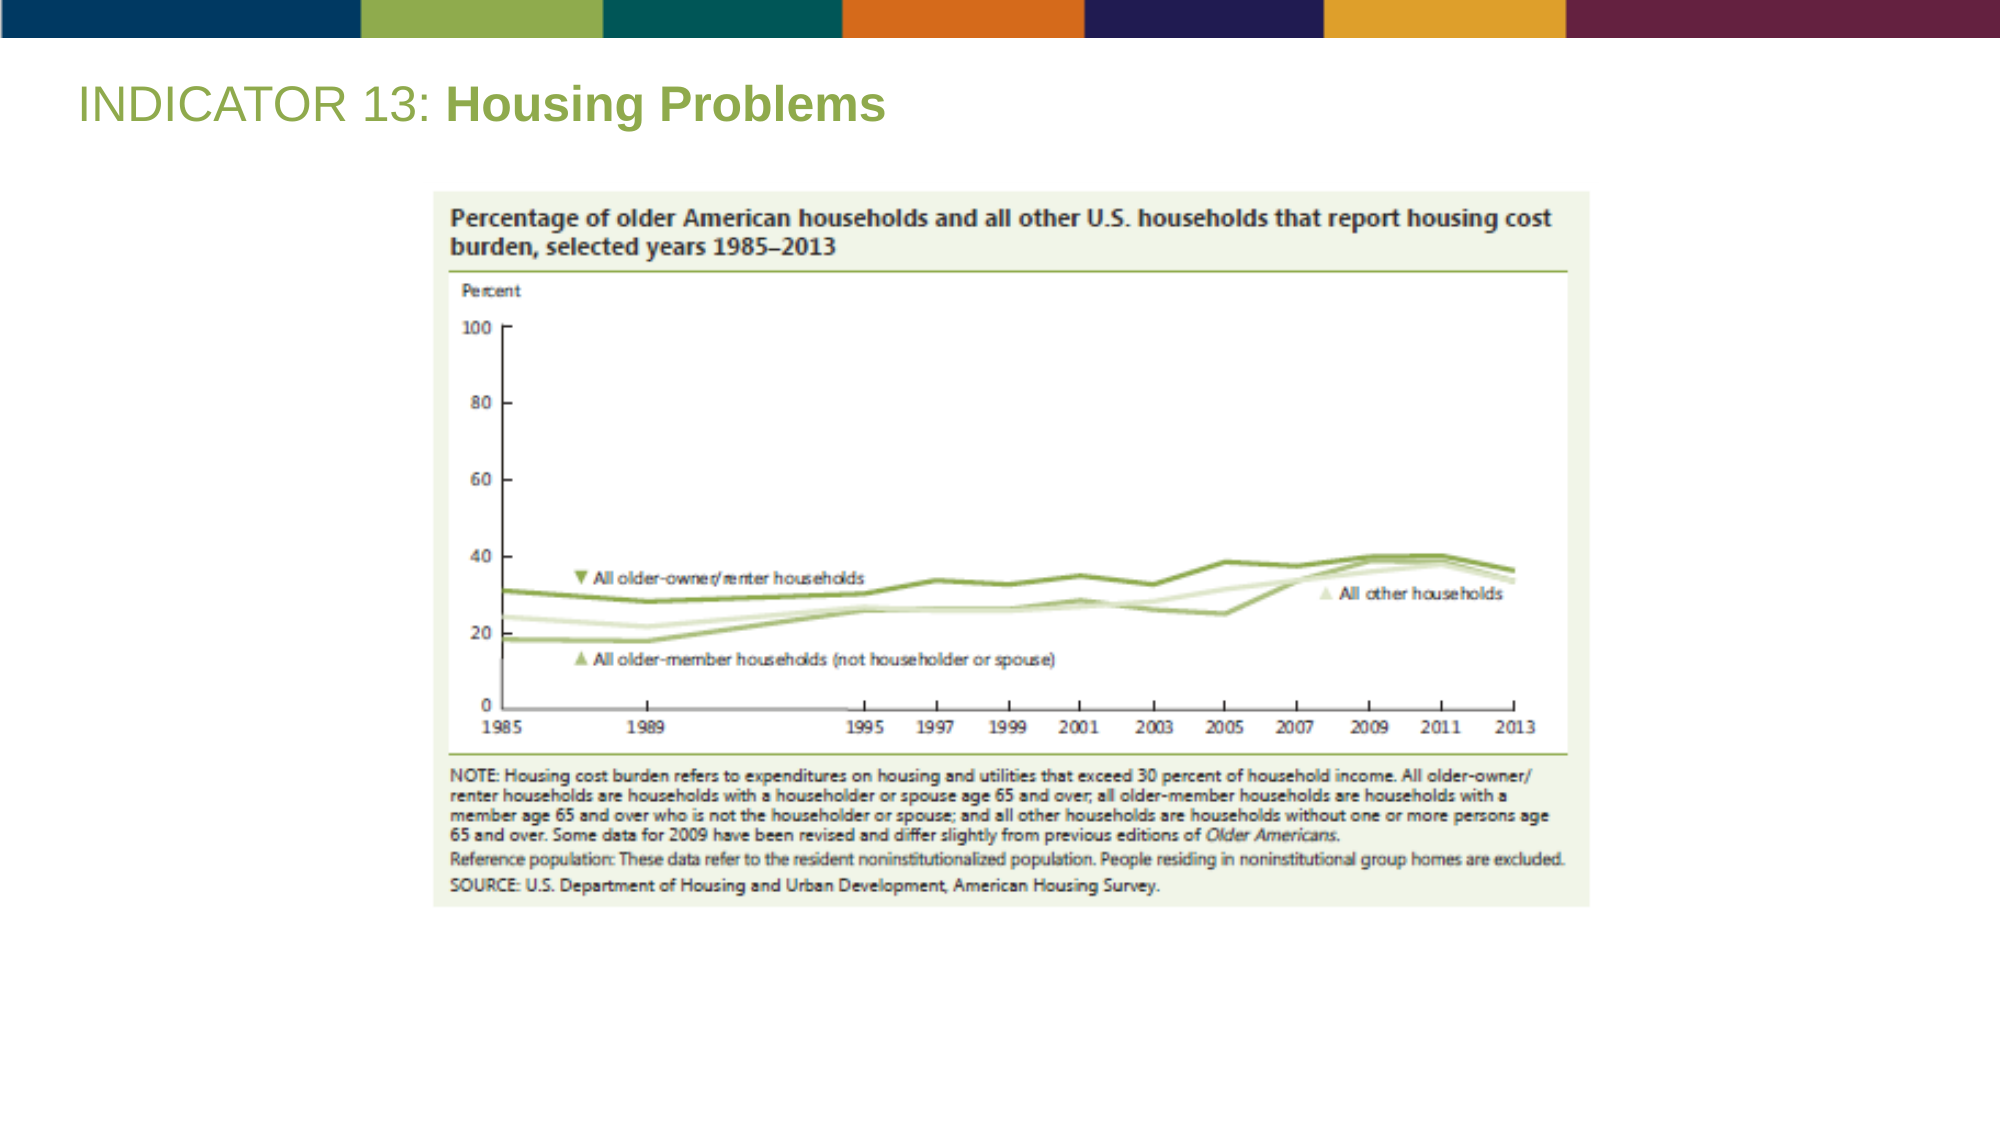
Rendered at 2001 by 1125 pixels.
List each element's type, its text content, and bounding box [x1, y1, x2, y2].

picture [423, 181, 1599, 914]
picture [0, 0, 2000, 38]
title INDICATOR 13: Housing Problems [62, 56, 1866, 154]
